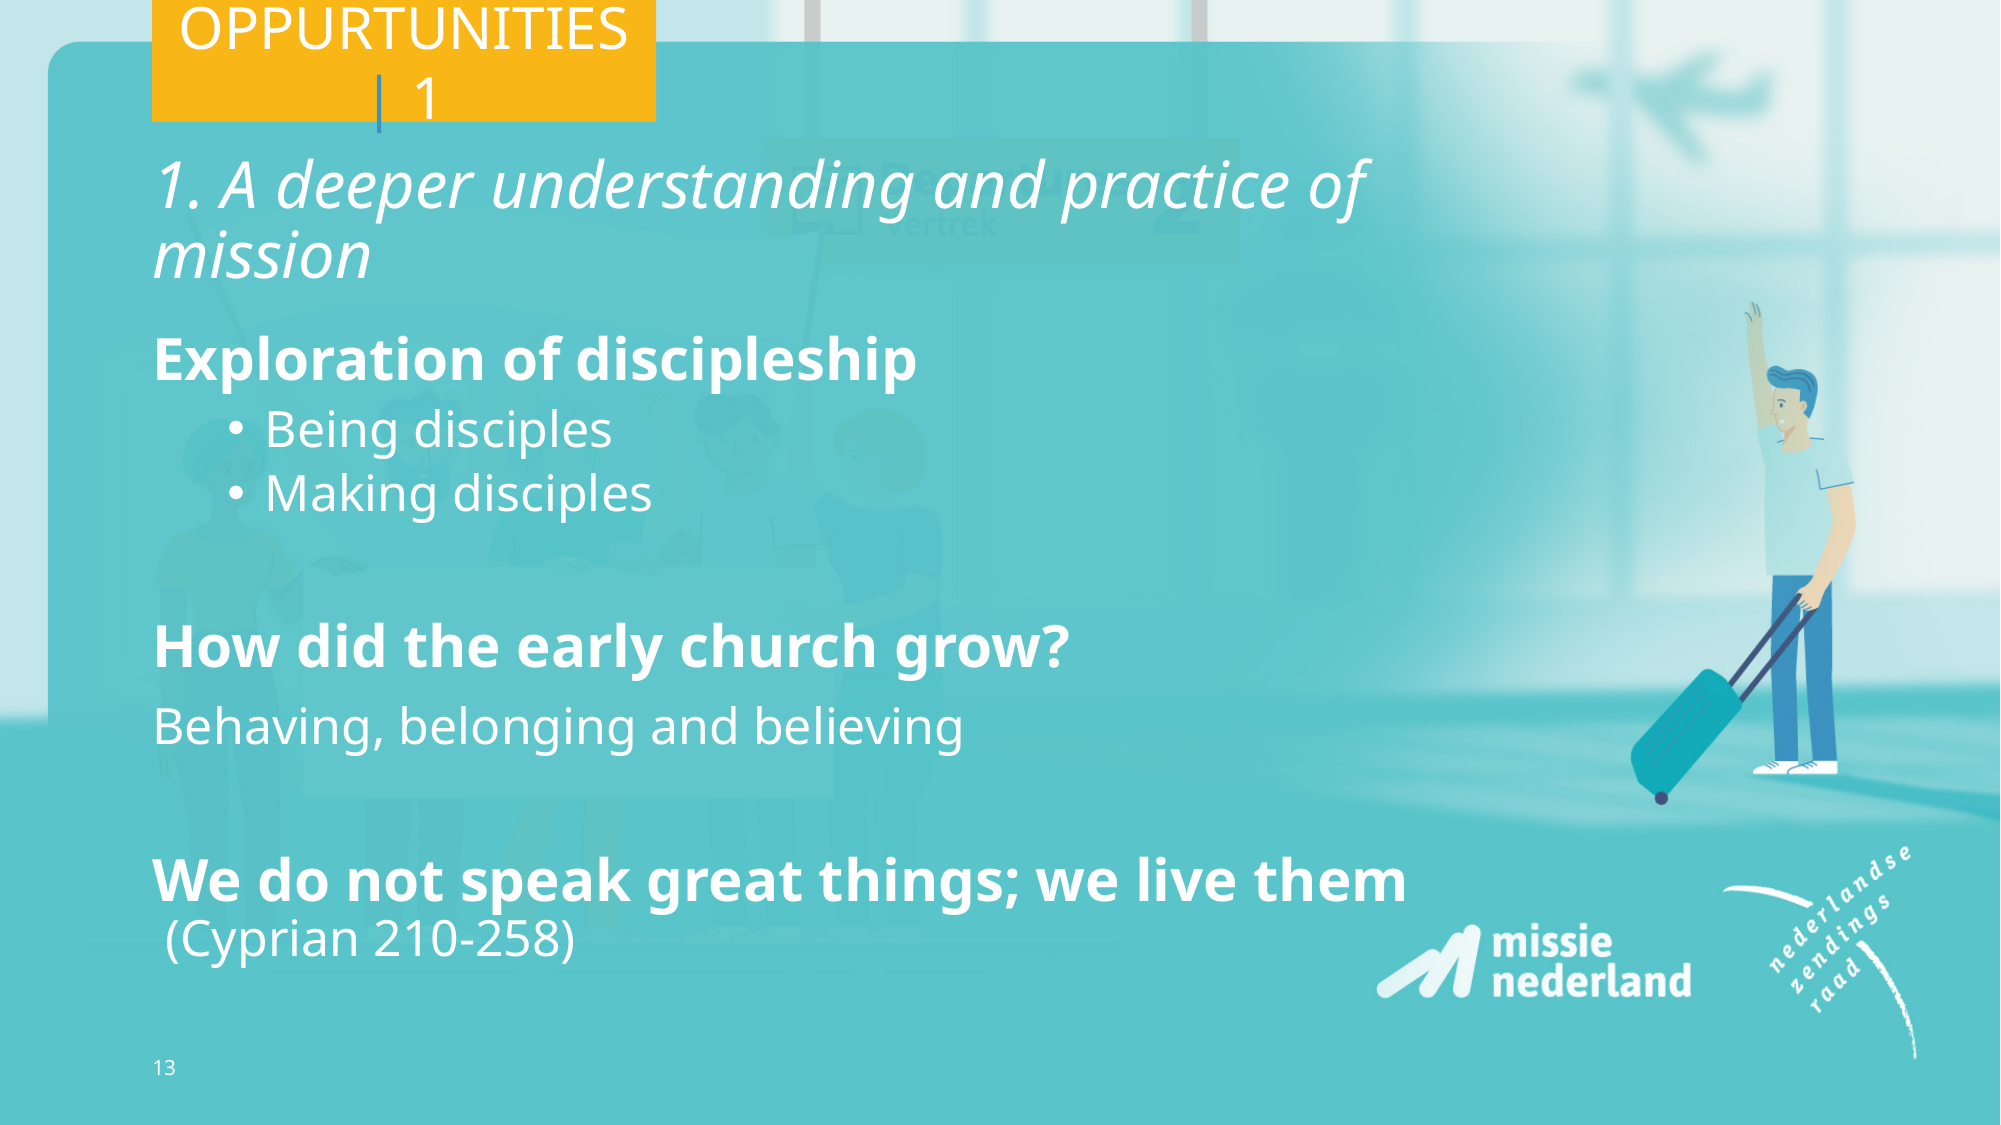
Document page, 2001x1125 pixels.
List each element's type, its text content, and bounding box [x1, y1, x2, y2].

list Exploration of discipleship Being disciples Making disciples How did the early church grow? Behaving, belonging and believing We do not speak great things; we live them (Cyprian 210-258) [137, 323, 1706, 1040]
title 1. A deeper understanding and practice of mission [137, 144, 1393, 300]
picture [0, 0, 2000, 1125]
text_box Oppurtunities | 1 [151, 0, 657, 123]
slide_number 13 [137, 1039, 389, 1100]
